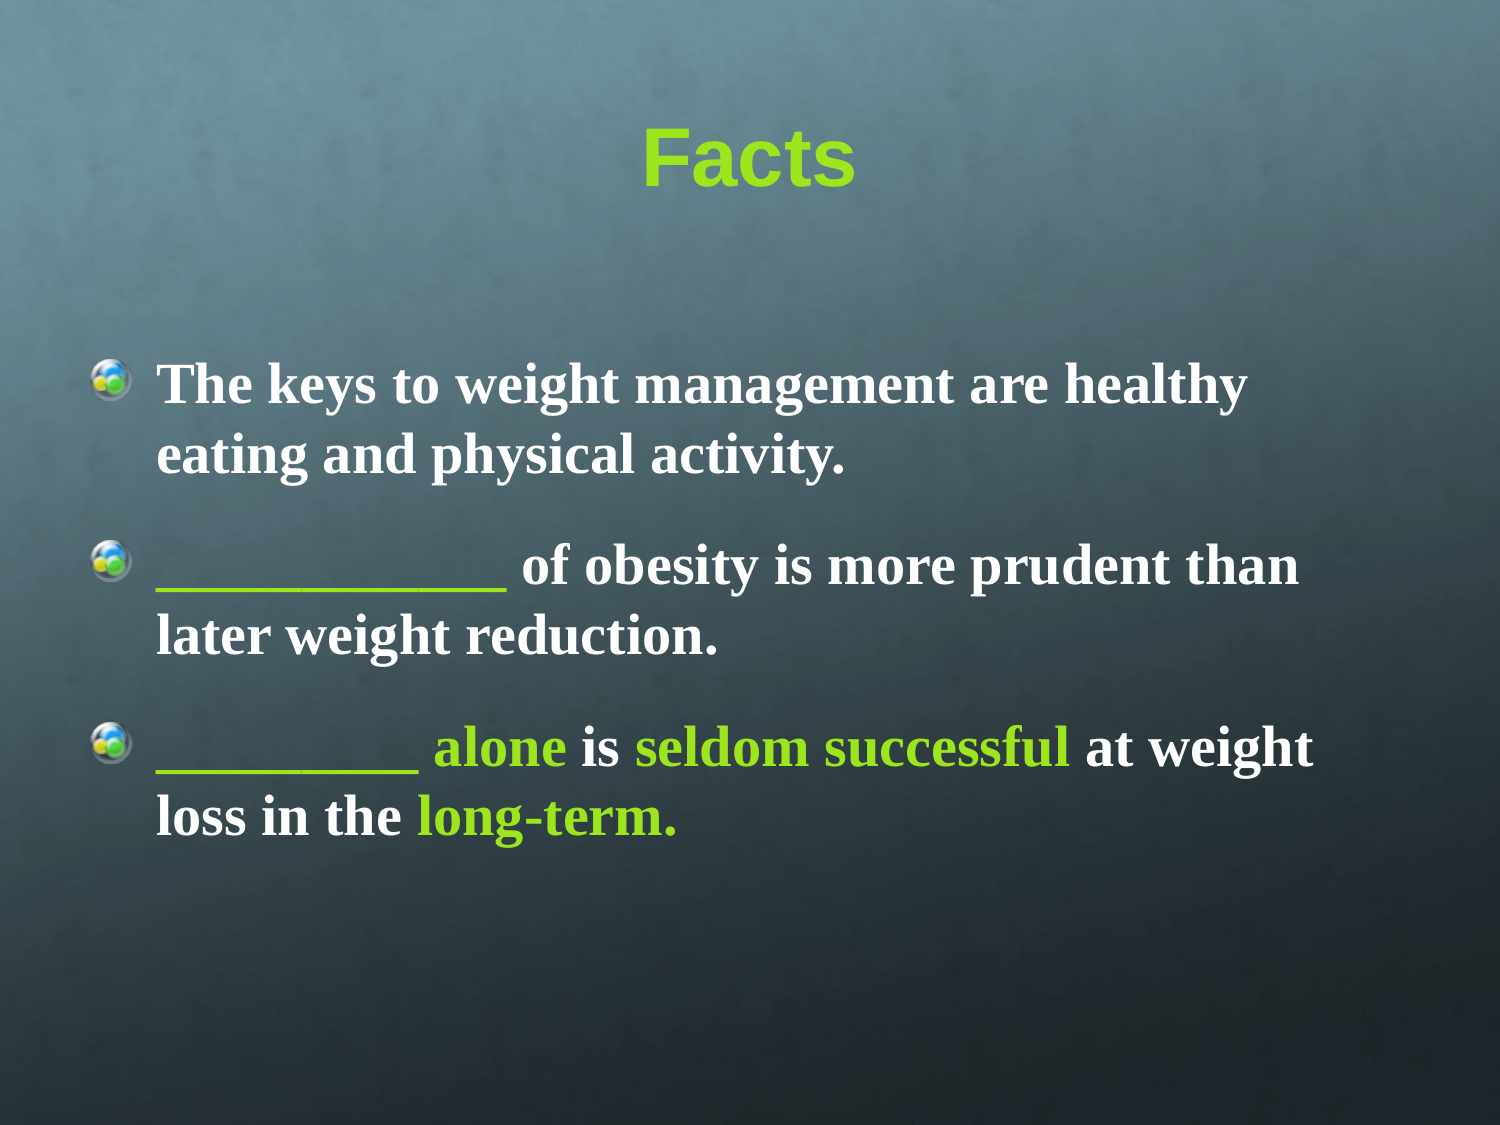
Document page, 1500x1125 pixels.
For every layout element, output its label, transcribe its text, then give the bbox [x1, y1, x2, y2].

list The keys to weight management are healthy eating and physical activity. ____________ of obesity is more prudent than later weight reduction. _________ alone is seldom successful at weight loss in the long-term. [75, 337, 1425, 1005]
picture [90, 540, 133, 582]
picture [90, 722, 133, 764]
picture [90, 359, 133, 401]
title Facts [127, 17, 1372, 289]
